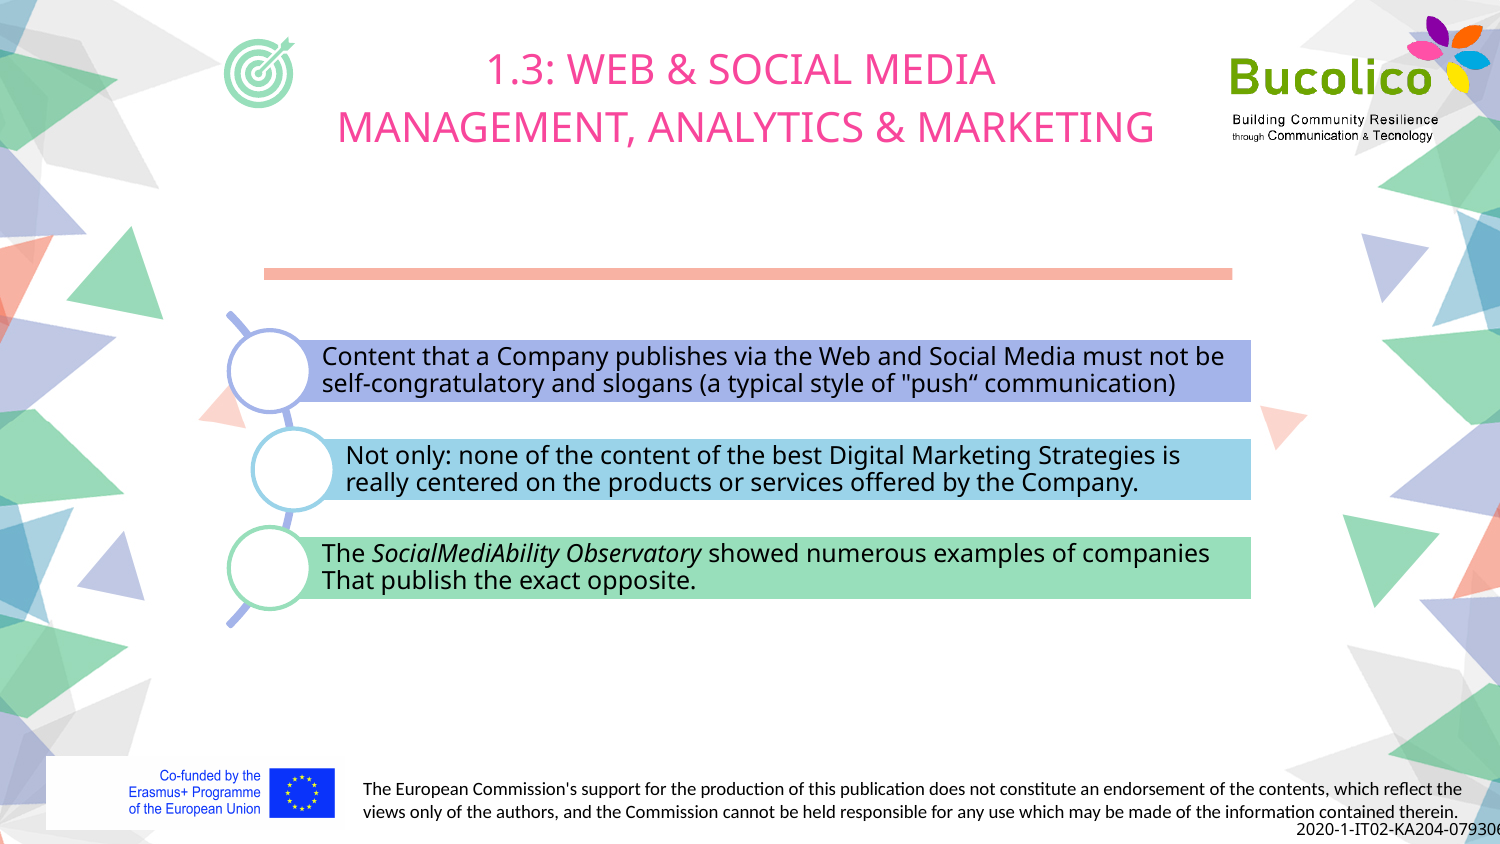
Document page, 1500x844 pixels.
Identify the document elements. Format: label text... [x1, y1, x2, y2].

picture [0, 0, 1500, 844]
text_box The European Commission's support for the production of this publication does not constitute an endorsement of the contents, which reflect the views only of the authors, and the Commission cannot be held responsible for any use which may be made of the information contained therein. [348, 769, 1486, 830]
text_box [221, 34, 298, 111]
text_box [223, 305, 1258, 634]
text_box 1.3: WEB & SOCIAL MEDIA MANAGEMENT, ANALYTICS & MARKETING [223, 49, 1210, 145]
text_box [262, 266, 1235, 282]
